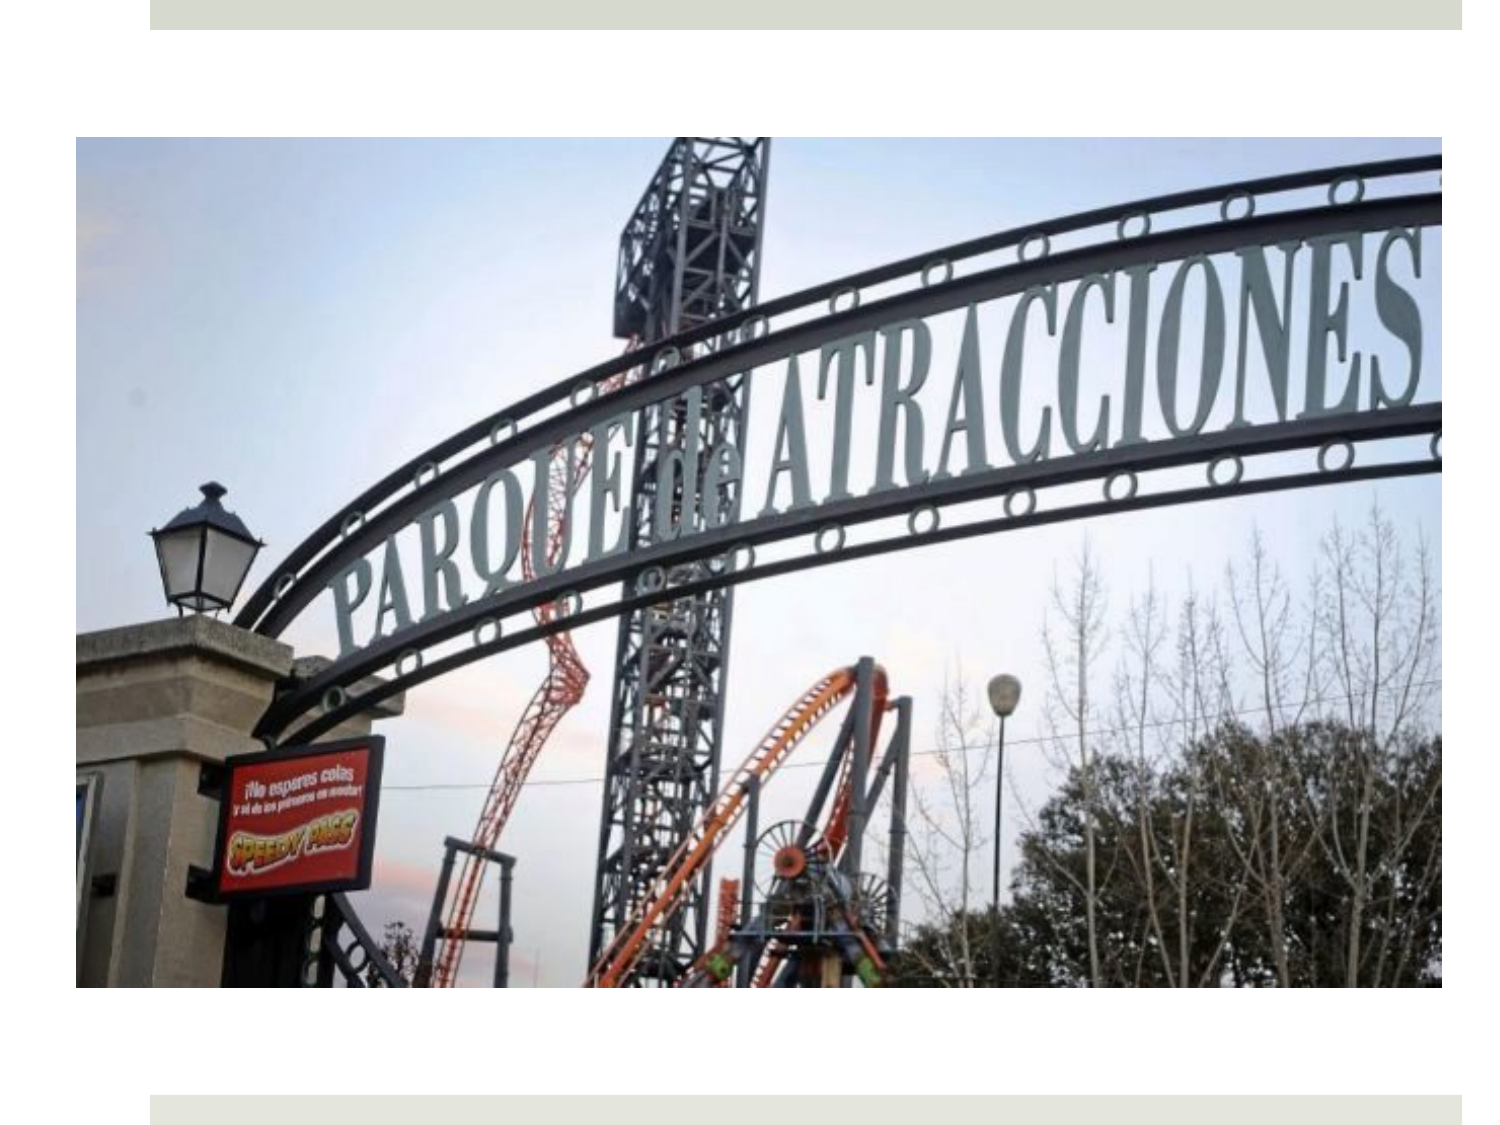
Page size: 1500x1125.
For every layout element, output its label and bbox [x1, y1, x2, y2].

picture [76, 136, 1443, 989]
